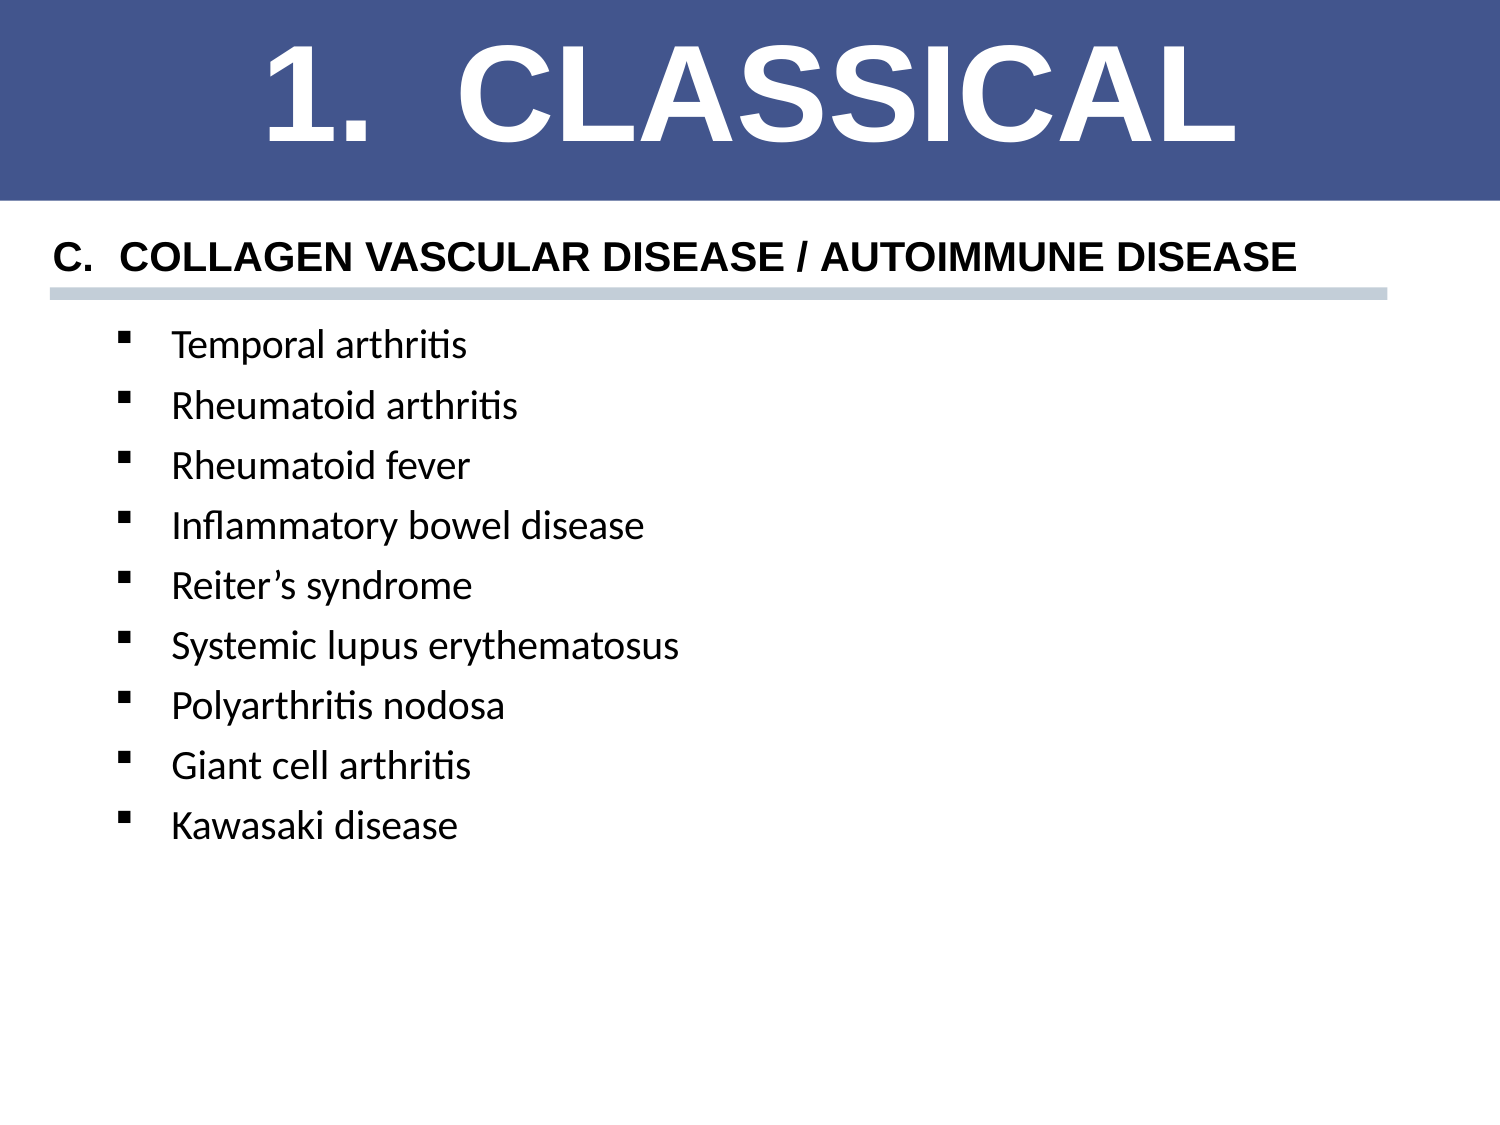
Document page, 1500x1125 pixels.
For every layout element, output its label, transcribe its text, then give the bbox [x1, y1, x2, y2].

title 1. CLASSICAL [259, 1, 1243, 192]
text_box C. COLLAGEN VASCULAR DISEASE / AUTOIMMUNE DISEASE Temporal arthritis Rheumatoid arthritis Rheumatoid fever Inflammatory bowel disease Reiter’s syndrome Systemic lupus erythematosus Polyarthritis nodosa Giant cell arthritis Kawasaki disease [50, 227, 1303, 848]
text_box [1303, 287, 1388, 300]
text_box [0, 0, 1500, 201]
